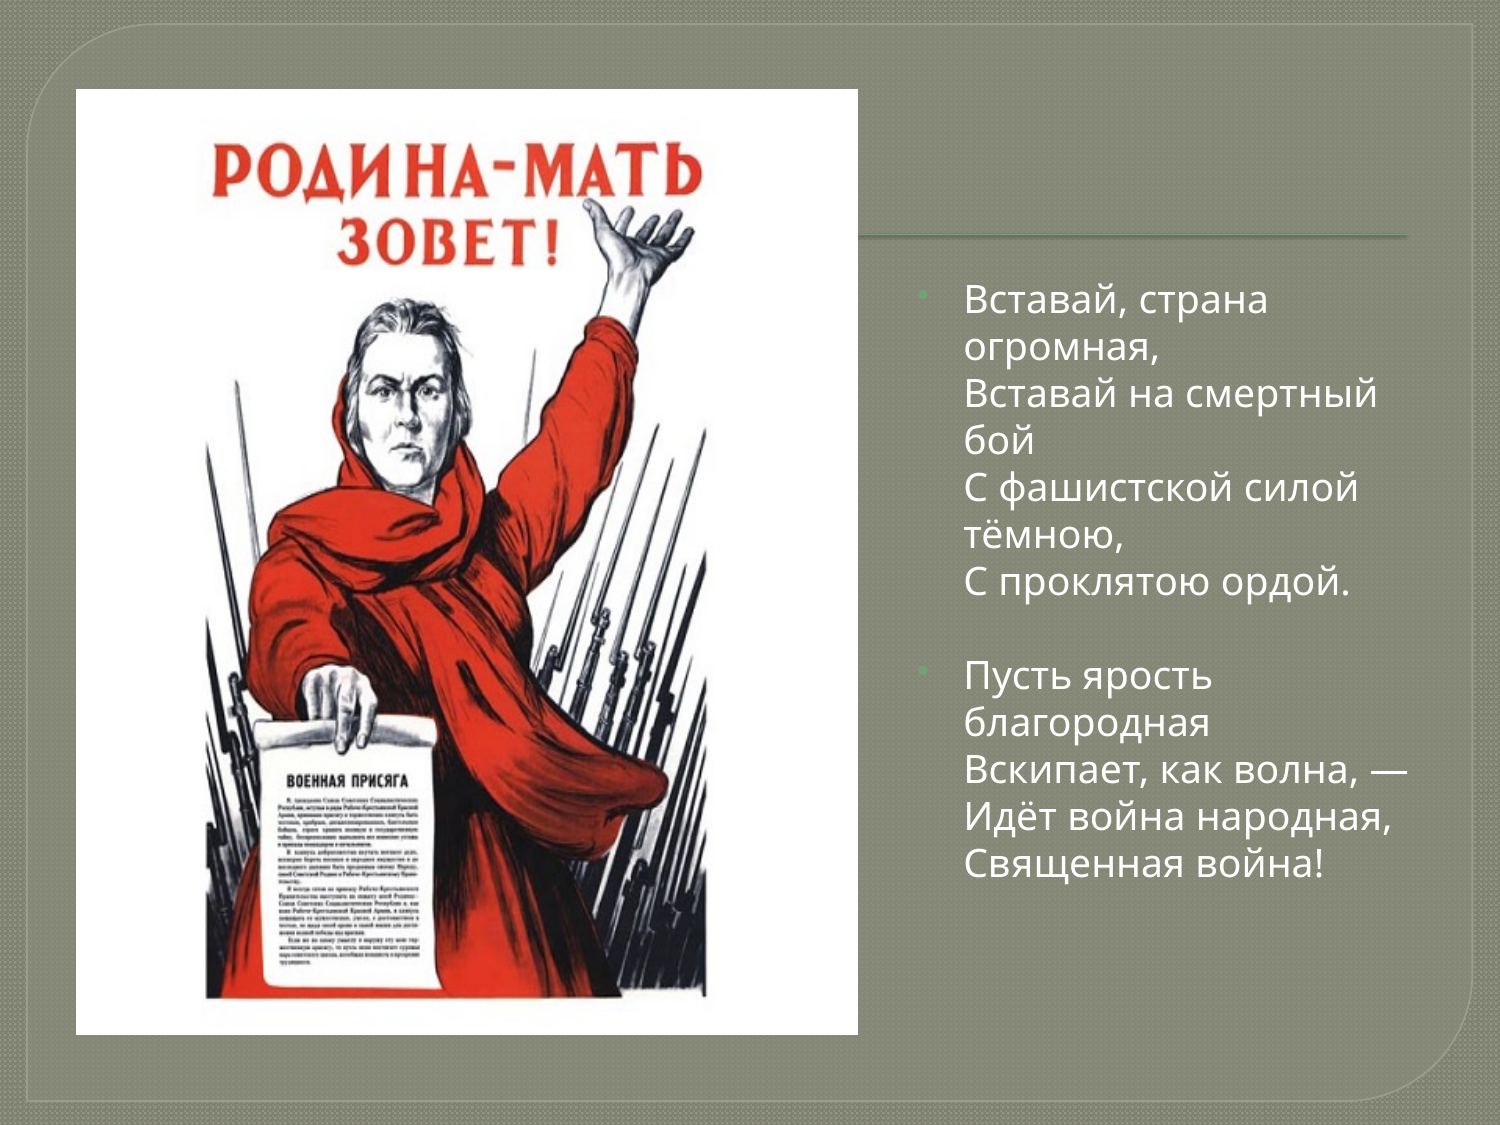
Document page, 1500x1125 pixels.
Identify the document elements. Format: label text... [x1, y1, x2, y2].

list Вставай, страна огромная, Вставай на смертный бой С фашистской силой тёмною, С проклятою ордой. Пусть ярость благородная Вскипает, как волна, — Идёт война народная, Священная война! [903, 267, 1437, 942]
picture [76, 89, 859, 1036]
